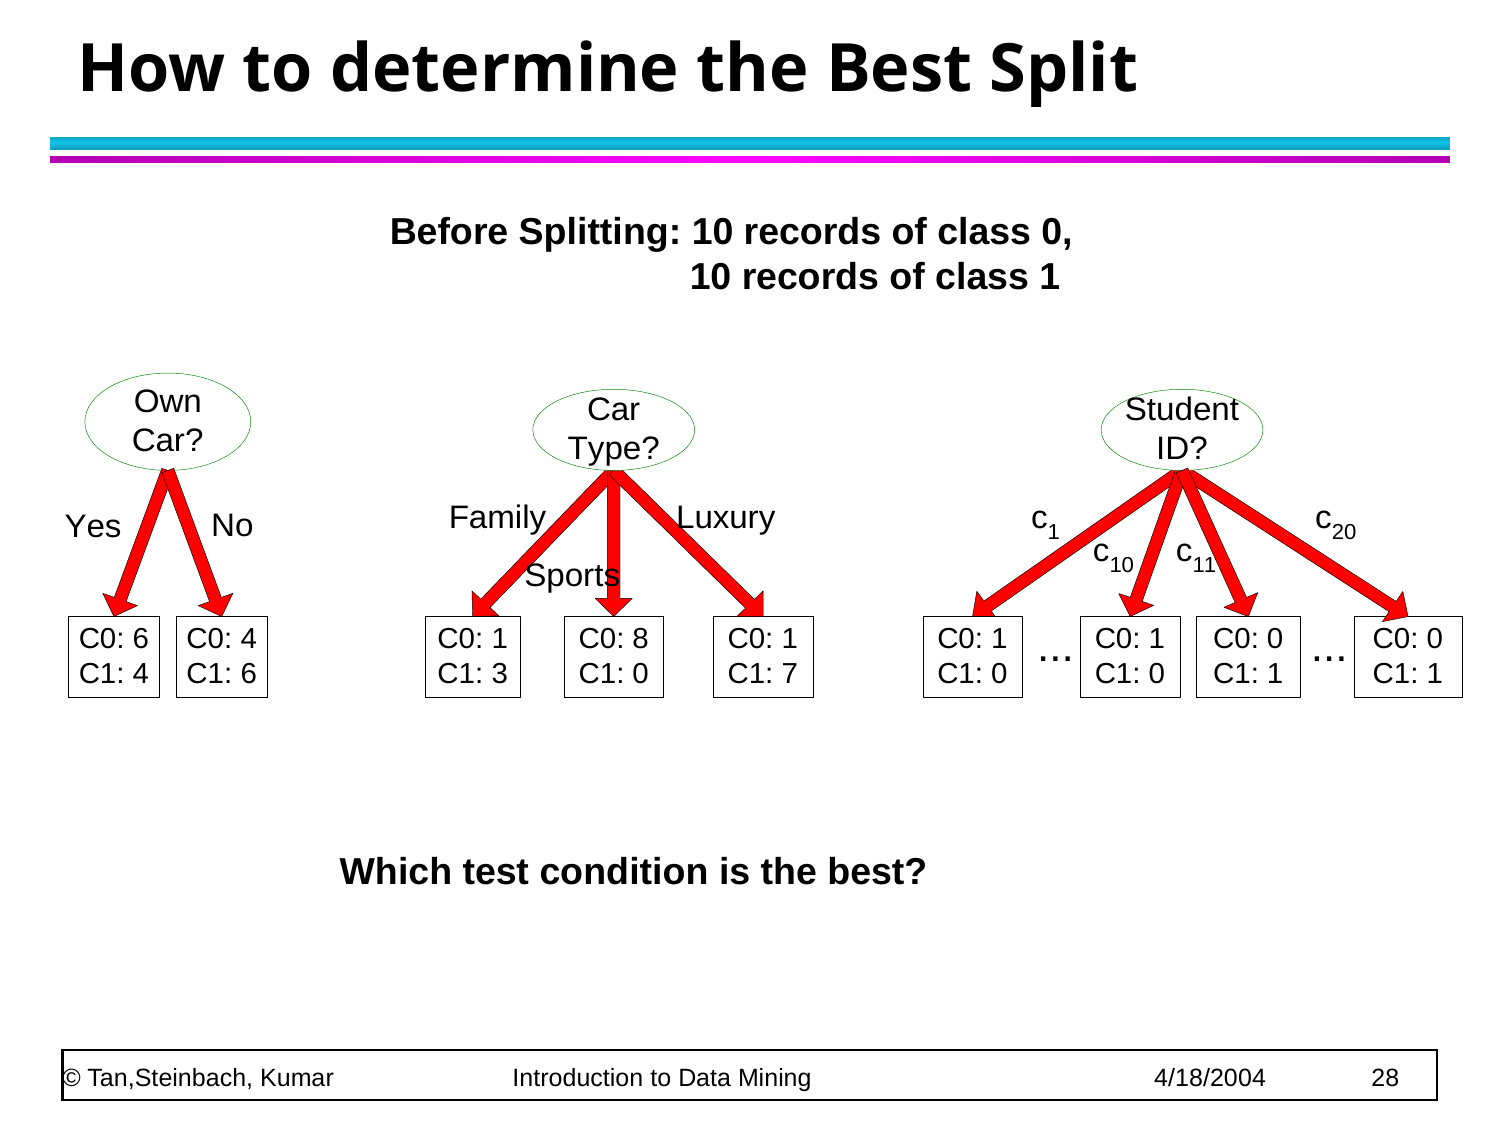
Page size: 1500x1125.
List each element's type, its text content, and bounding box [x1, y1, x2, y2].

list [62, 370, 1465, 701]
text_box Before Splitting: 10 records of class 0, 10 records of class 1 [374, 199, 1213, 305]
title How to determine the Best Split [62, 24, 1421, 113]
text_box Which test condition is the best? [324, 839, 1163, 900]
